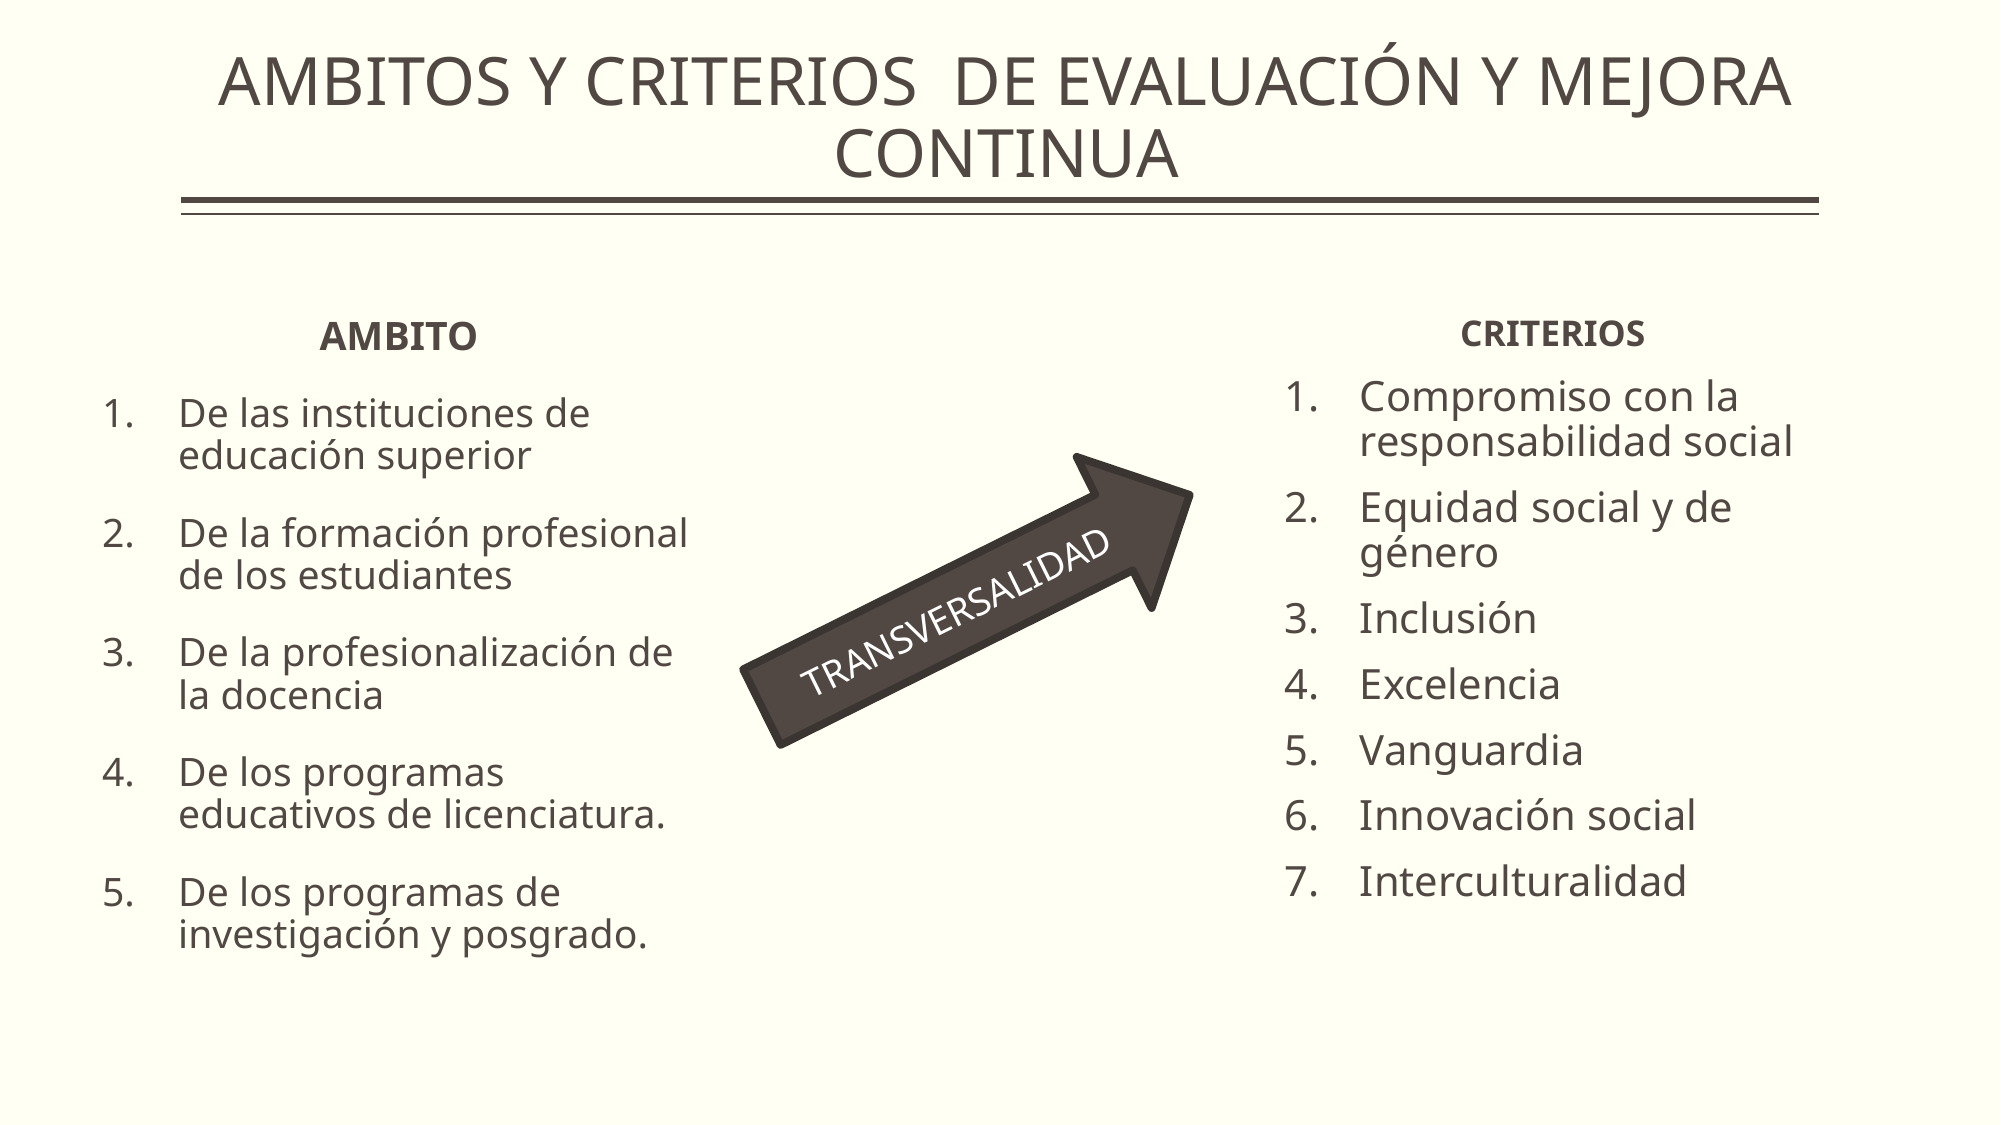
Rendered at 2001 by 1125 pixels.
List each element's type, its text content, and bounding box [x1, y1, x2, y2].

text_box CRITERIOS Compromiso con la responsabilidad social Equidad social y de género Inclusión Excelencia Vanguardia Innovación social Interculturalidad [1269, 308, 1836, 952]
text_box TRANSVERSALIDAD [739, 453, 1194, 749]
list AMBITO De las instituciones de educación superior De la formación profesional de los estudiantes De la profesionalización de la docencia De los programas educativos de licenciatura. De los programas de investigación y posgrado. [101, 308, 697, 976]
title AMBITOS Y CRITERIOS DE EVALUACIÓN Y MEJORA CONTINUA [101, 40, 1911, 200]
